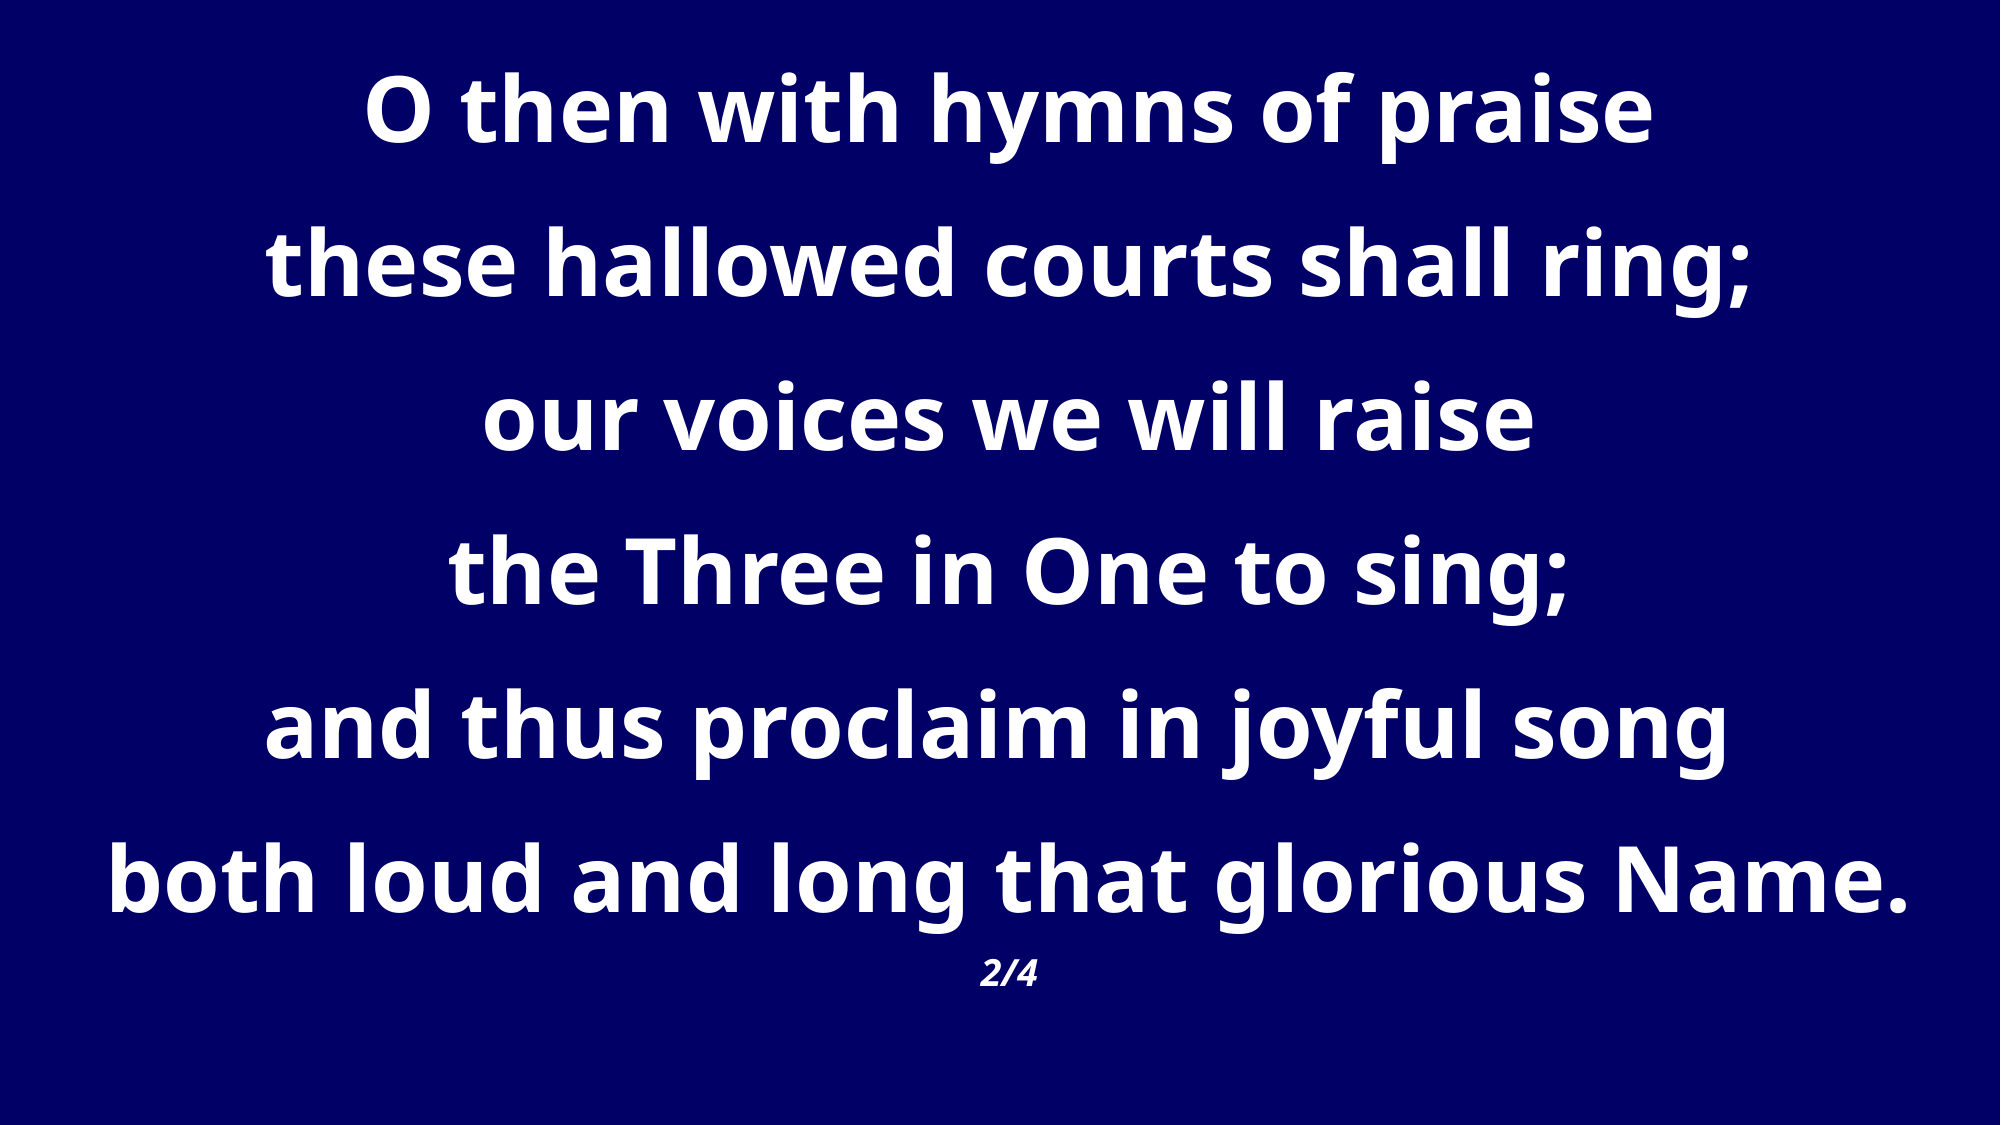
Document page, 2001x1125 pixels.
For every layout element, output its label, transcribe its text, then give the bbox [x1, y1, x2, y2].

text_box O then with hymns of praise these hallowed courts shall ring; our voices we will raise the Three in One to sing; and thus proclaim in joyful song both loud and long that glorious Name. 2/4 [0, 0, 2000, 1001]
